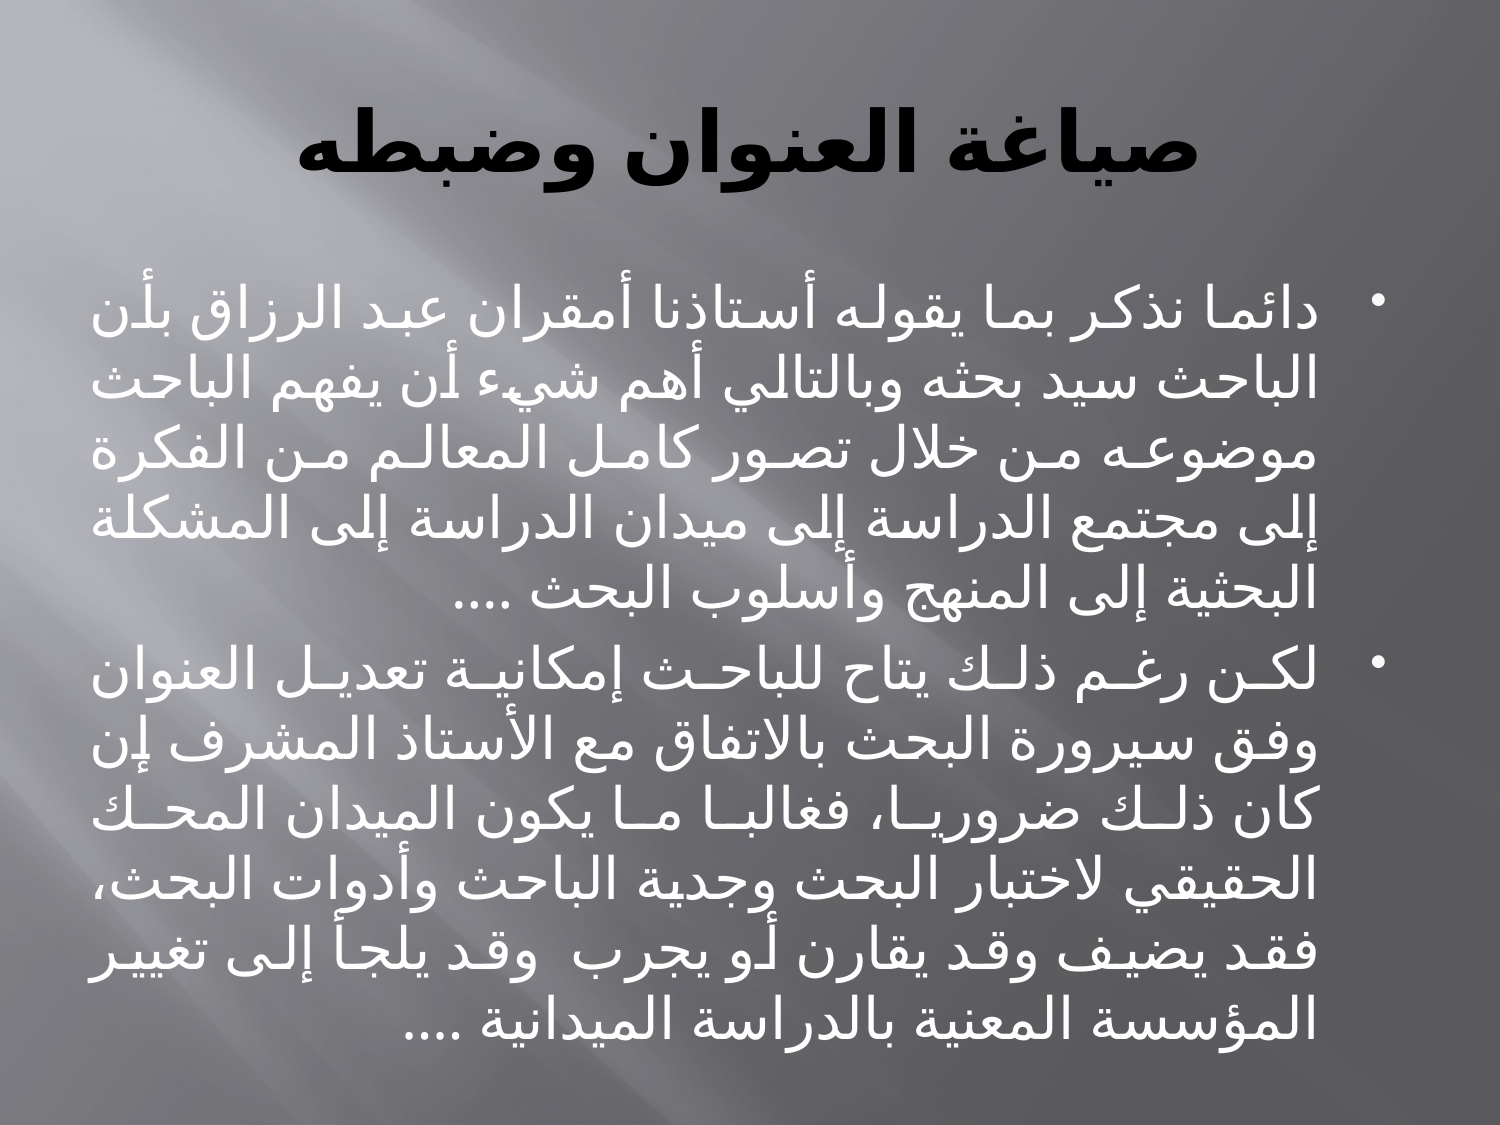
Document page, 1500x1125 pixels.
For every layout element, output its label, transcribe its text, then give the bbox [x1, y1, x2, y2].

list دائما نذكر بما يقوله أستاذنا أمقران عبد الرزاق بأن الباحث سيد بحثه وبالتالي أهم شيء أن يفهم الباحث موضوعه من خلال تصور كامل المعالم من الفكرة إلى مجتمع الدراسة إلى ميدان الدراسة إلى المشكلة البحثية إلى المنهج وأسلوب البحث .... لكن رغم ذلك يتاح للباحث إمكانية تعديل العنوان وفق سيرورة البحث بالاتفاق مع الأستاذ المشرف إن كان ذلك ضروريا، فغالبا ما يكون الميدان المحك الحقيقي لاختبار البحث وجدية الباحث وأدوات البحث، فقد يضيف وقد يقارن أو يجرب وقد يلجأ إلى تغيير المؤسسة المعنية بالدراسة الميدانية .... [75, 262, 1425, 1035]
title صياغة العنوان وضبطه [75, 45, 1425, 233]
